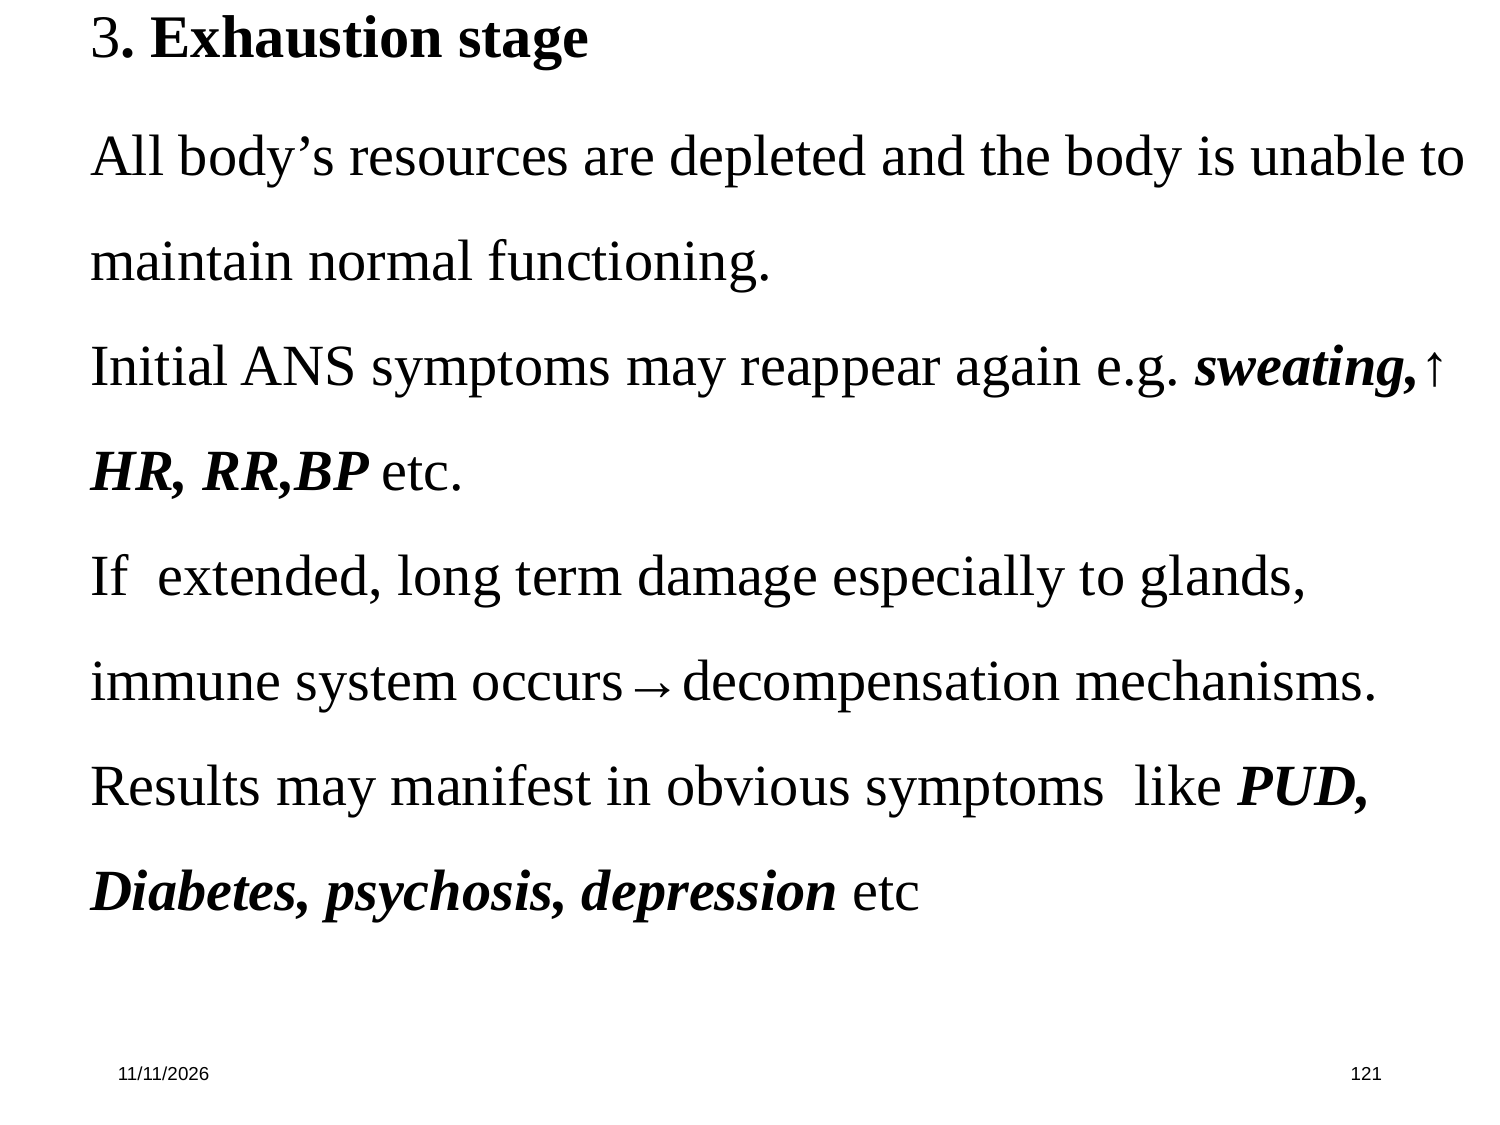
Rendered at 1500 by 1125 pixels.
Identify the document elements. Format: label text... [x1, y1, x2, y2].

text_box 121 [1059, 1042, 1397, 1103]
text_box 10/16/19 [103, 1042, 441, 1103]
title 3. Exhaustion stage [75, 0, 1425, 75]
list All body’s resources are depleted and the body is unable to maintain normal functioning. Initial ANS symptoms may reappear again e.g. sweating,↑ HR, RR,BP etc. If extended, long term damage especially to glands, immune system occurs→decompensation mechanisms. Results may manifest in obvious symptoms like PUD, Diabetes, psychosis, depression etc [75, 75, 1500, 1125]
